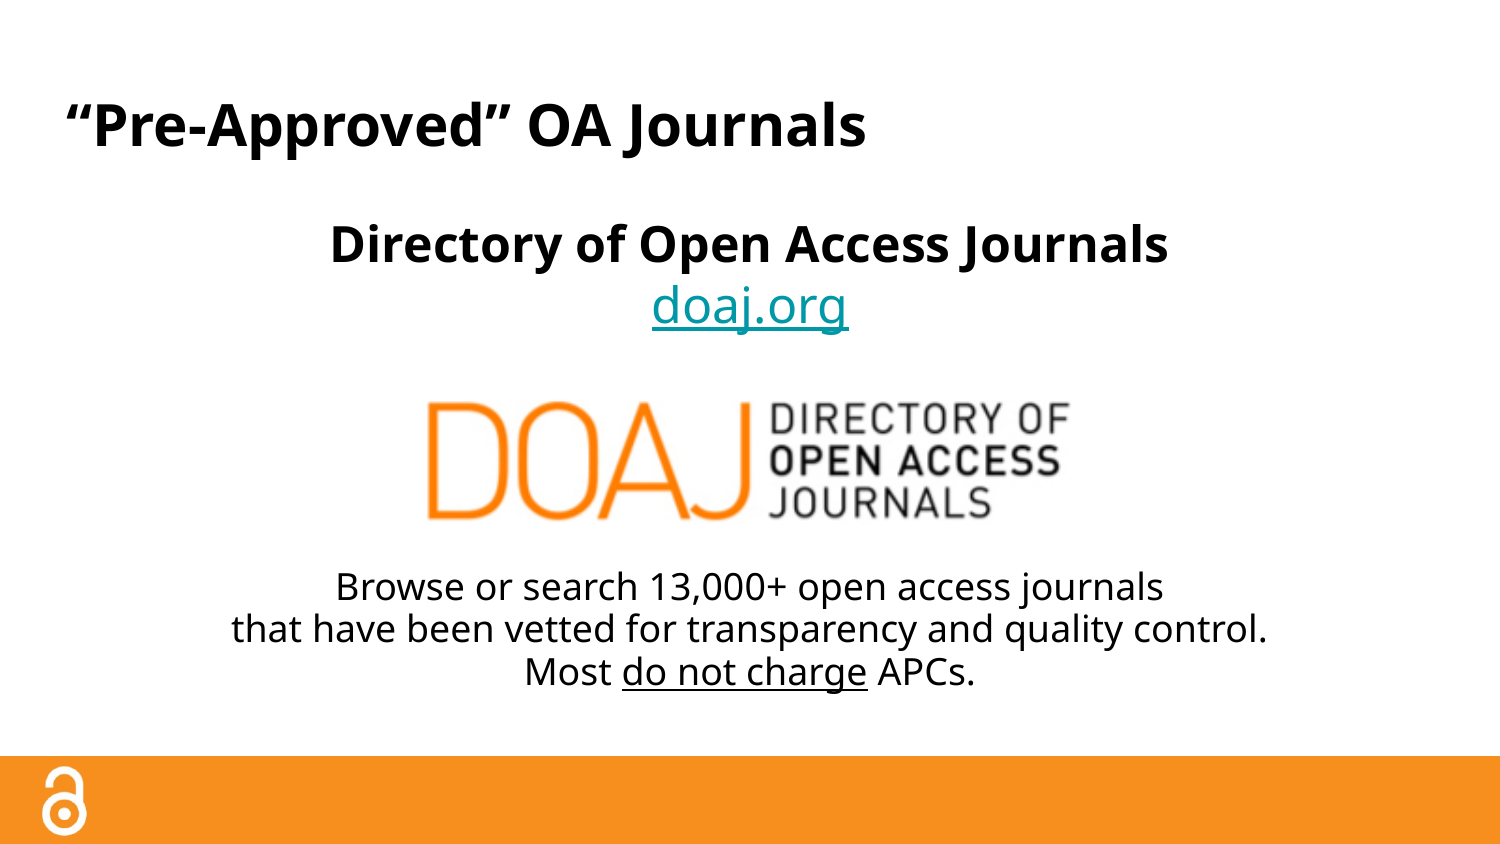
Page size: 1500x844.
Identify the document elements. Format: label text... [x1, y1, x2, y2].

picture [0, 756, 1500, 844]
picture [410, 340, 1089, 571]
list Directory of Open Access Journals doaj.org Browse or search 13,000+ open access journals that have been vetted for transparency and quality control. Most do not charge APCs. [51, 201, 1449, 754]
title “Pre-Approved” OA Journals [51, 72, 1449, 167]
